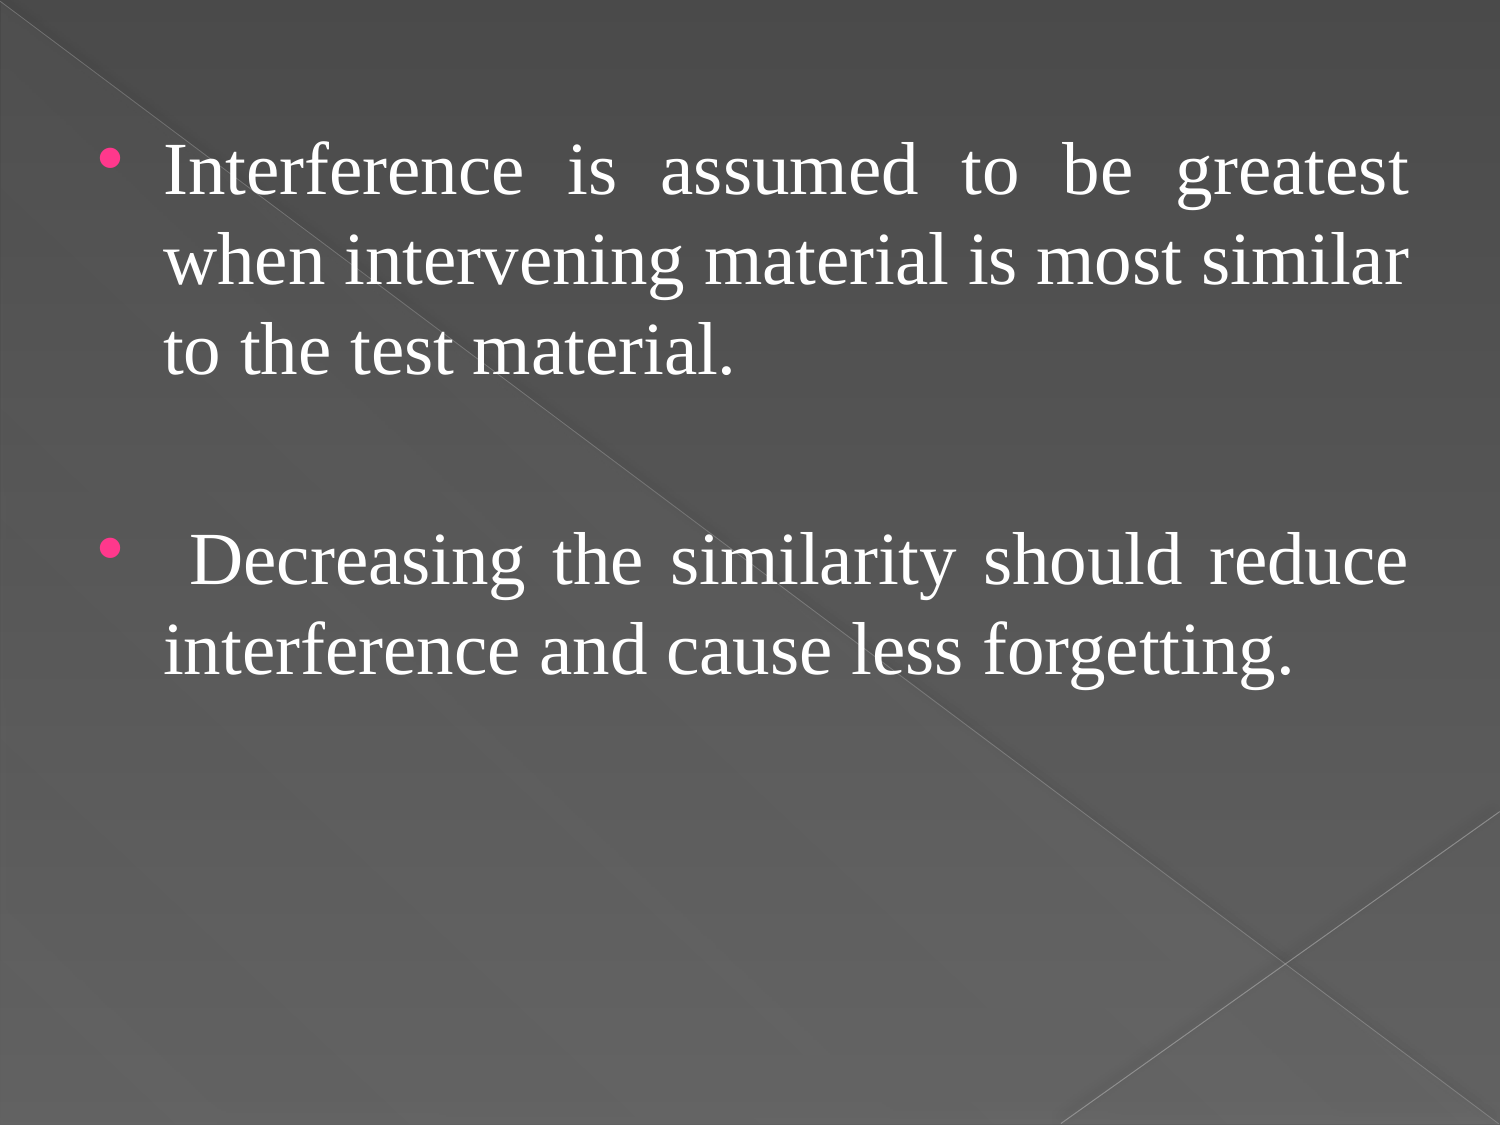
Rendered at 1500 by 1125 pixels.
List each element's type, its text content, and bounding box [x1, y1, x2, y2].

list Interference is assumed to be greatest when intervening material is most similar to the test material. Decreasing the similarity should reduce interference and cause less forgetting. [75, 112, 1425, 1059]
